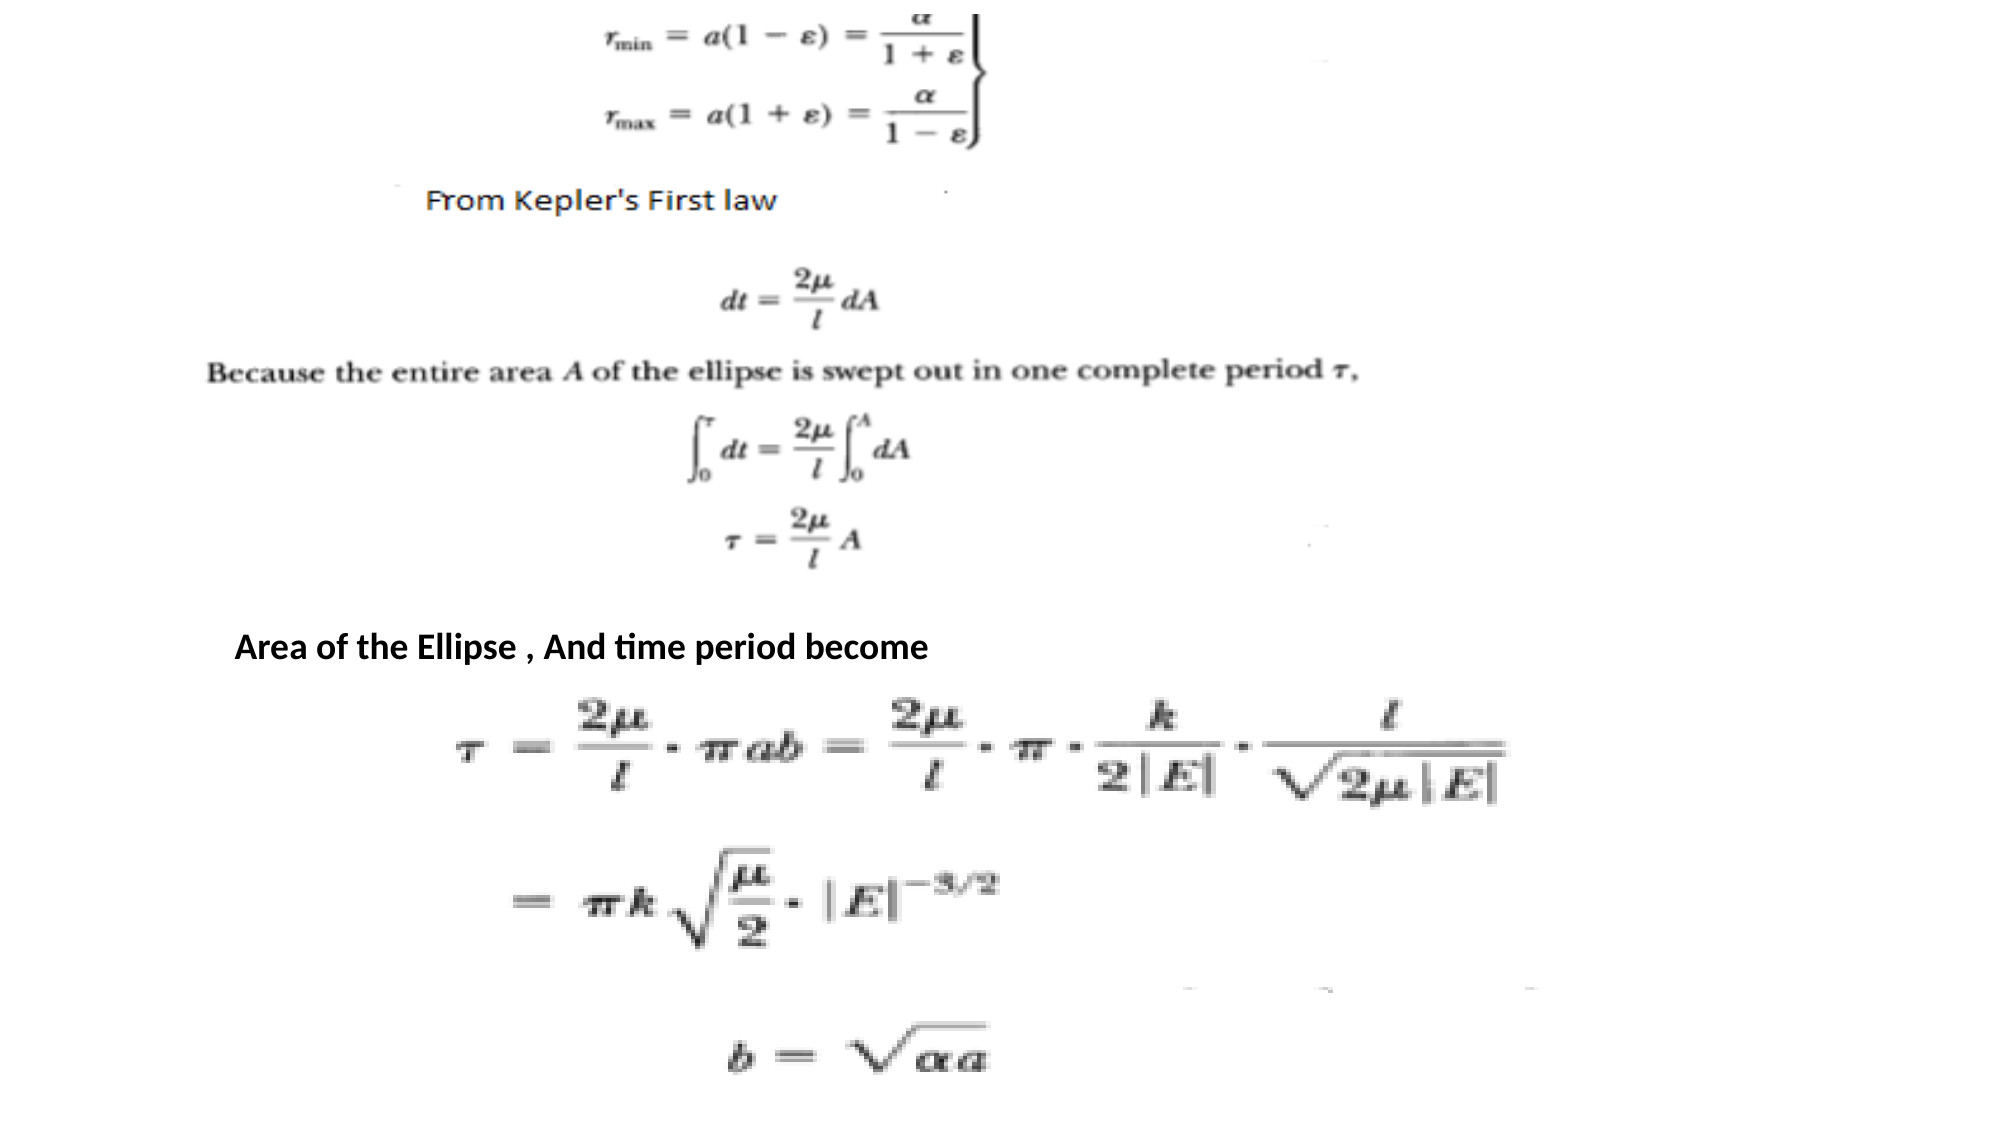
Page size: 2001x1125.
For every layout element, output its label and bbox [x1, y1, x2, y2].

picture [186, 14, 1393, 571]
picture [424, 675, 1579, 1125]
